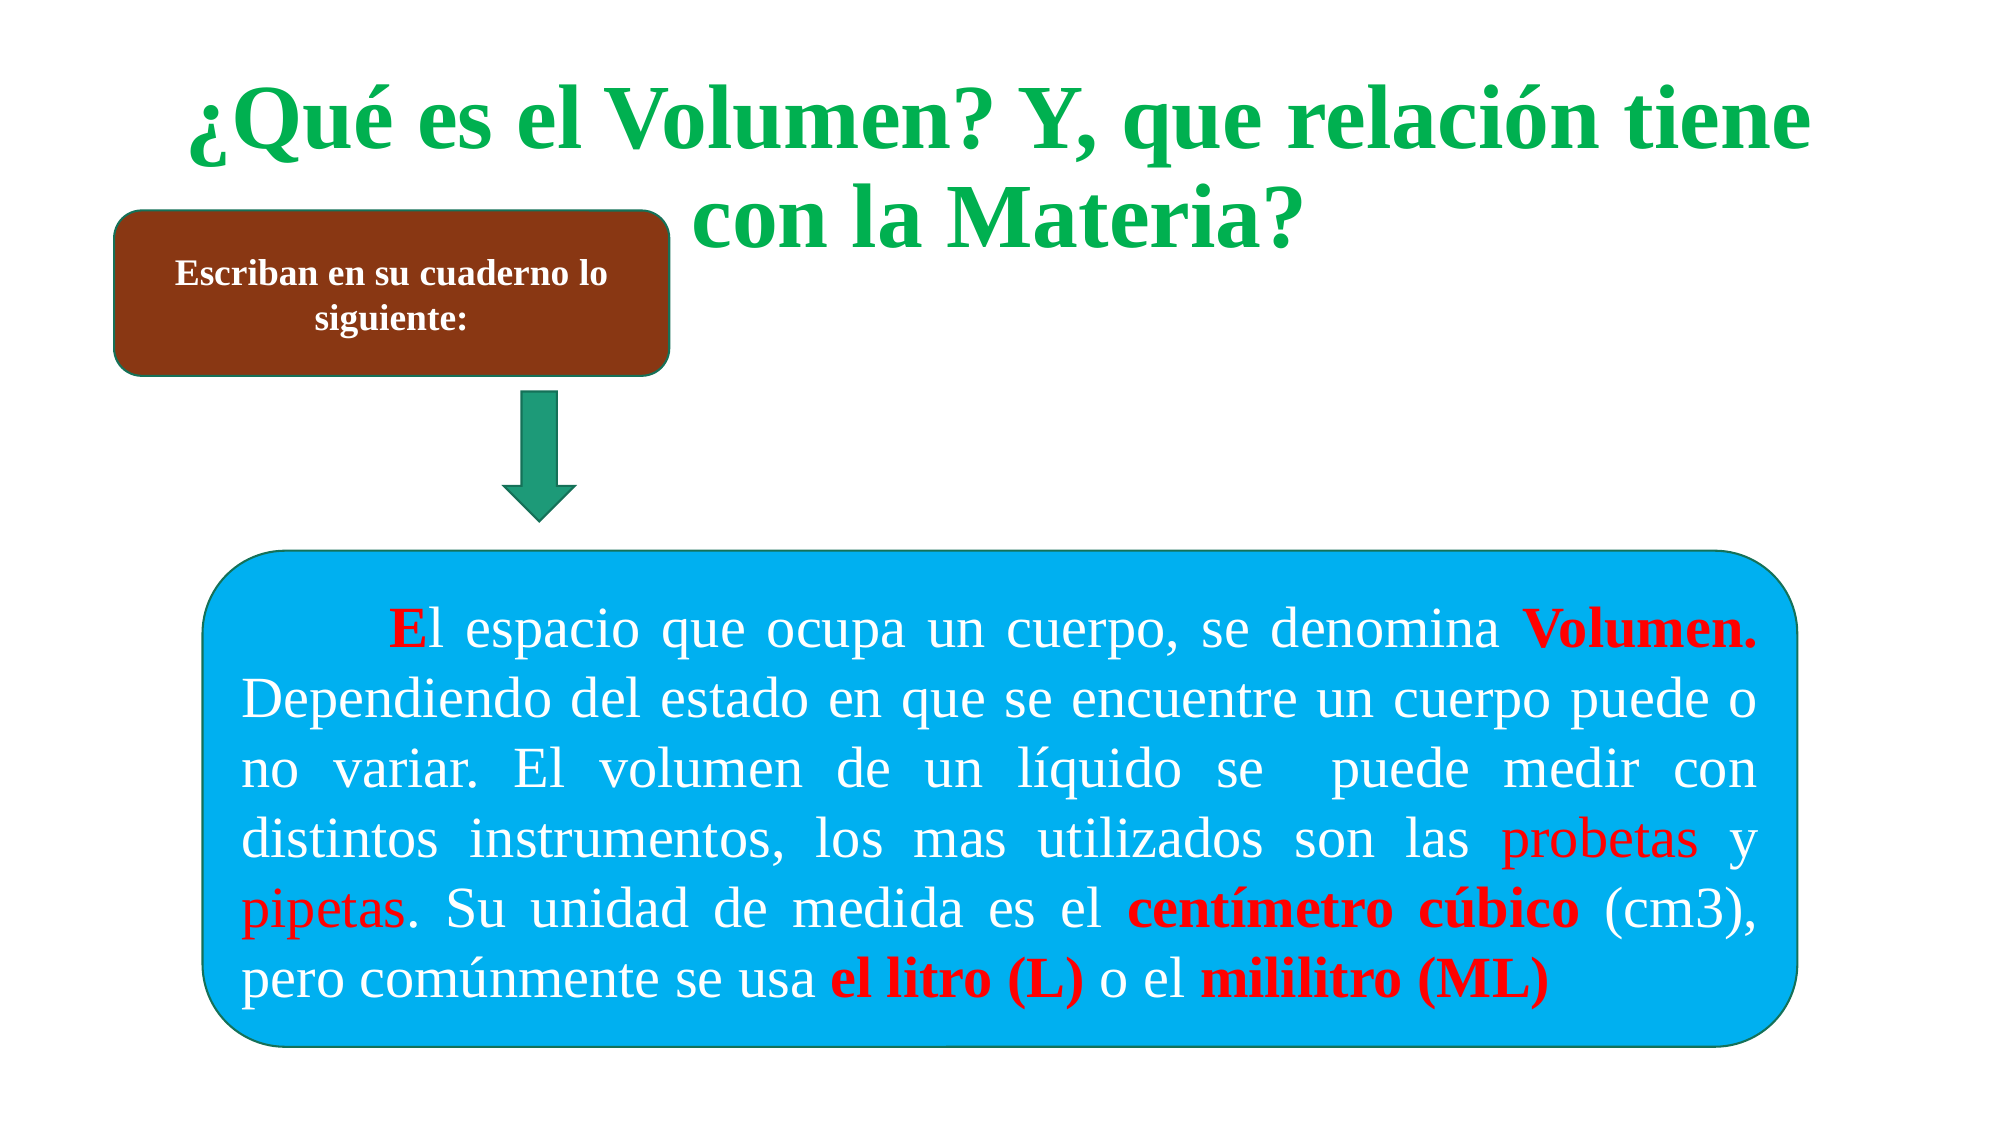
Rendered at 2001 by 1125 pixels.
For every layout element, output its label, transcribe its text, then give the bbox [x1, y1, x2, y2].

text_box El espacio que ocupa un cuerpo, se denomina Volumen. Dependiendo del estado en que se encuentre un cuerpo puede o no variar. El volumen de un líquido se puede medir con distintos instrumentos, los mas utilizados son las probetas y pipetas. Su unidad de medida es el centímetro cúbico (cm3), pero comúnmente se usa el litro (L) o el mililitro (ML) [201, 549, 1799, 1048]
text_box [501, 390, 578, 523]
title ¿Qué es el Volumen? Y, que relación tiene con la Materia? [137, 59, 1863, 278]
text_box Escriban en su cuaderno lo siguiente: [113, 209, 671, 377]
